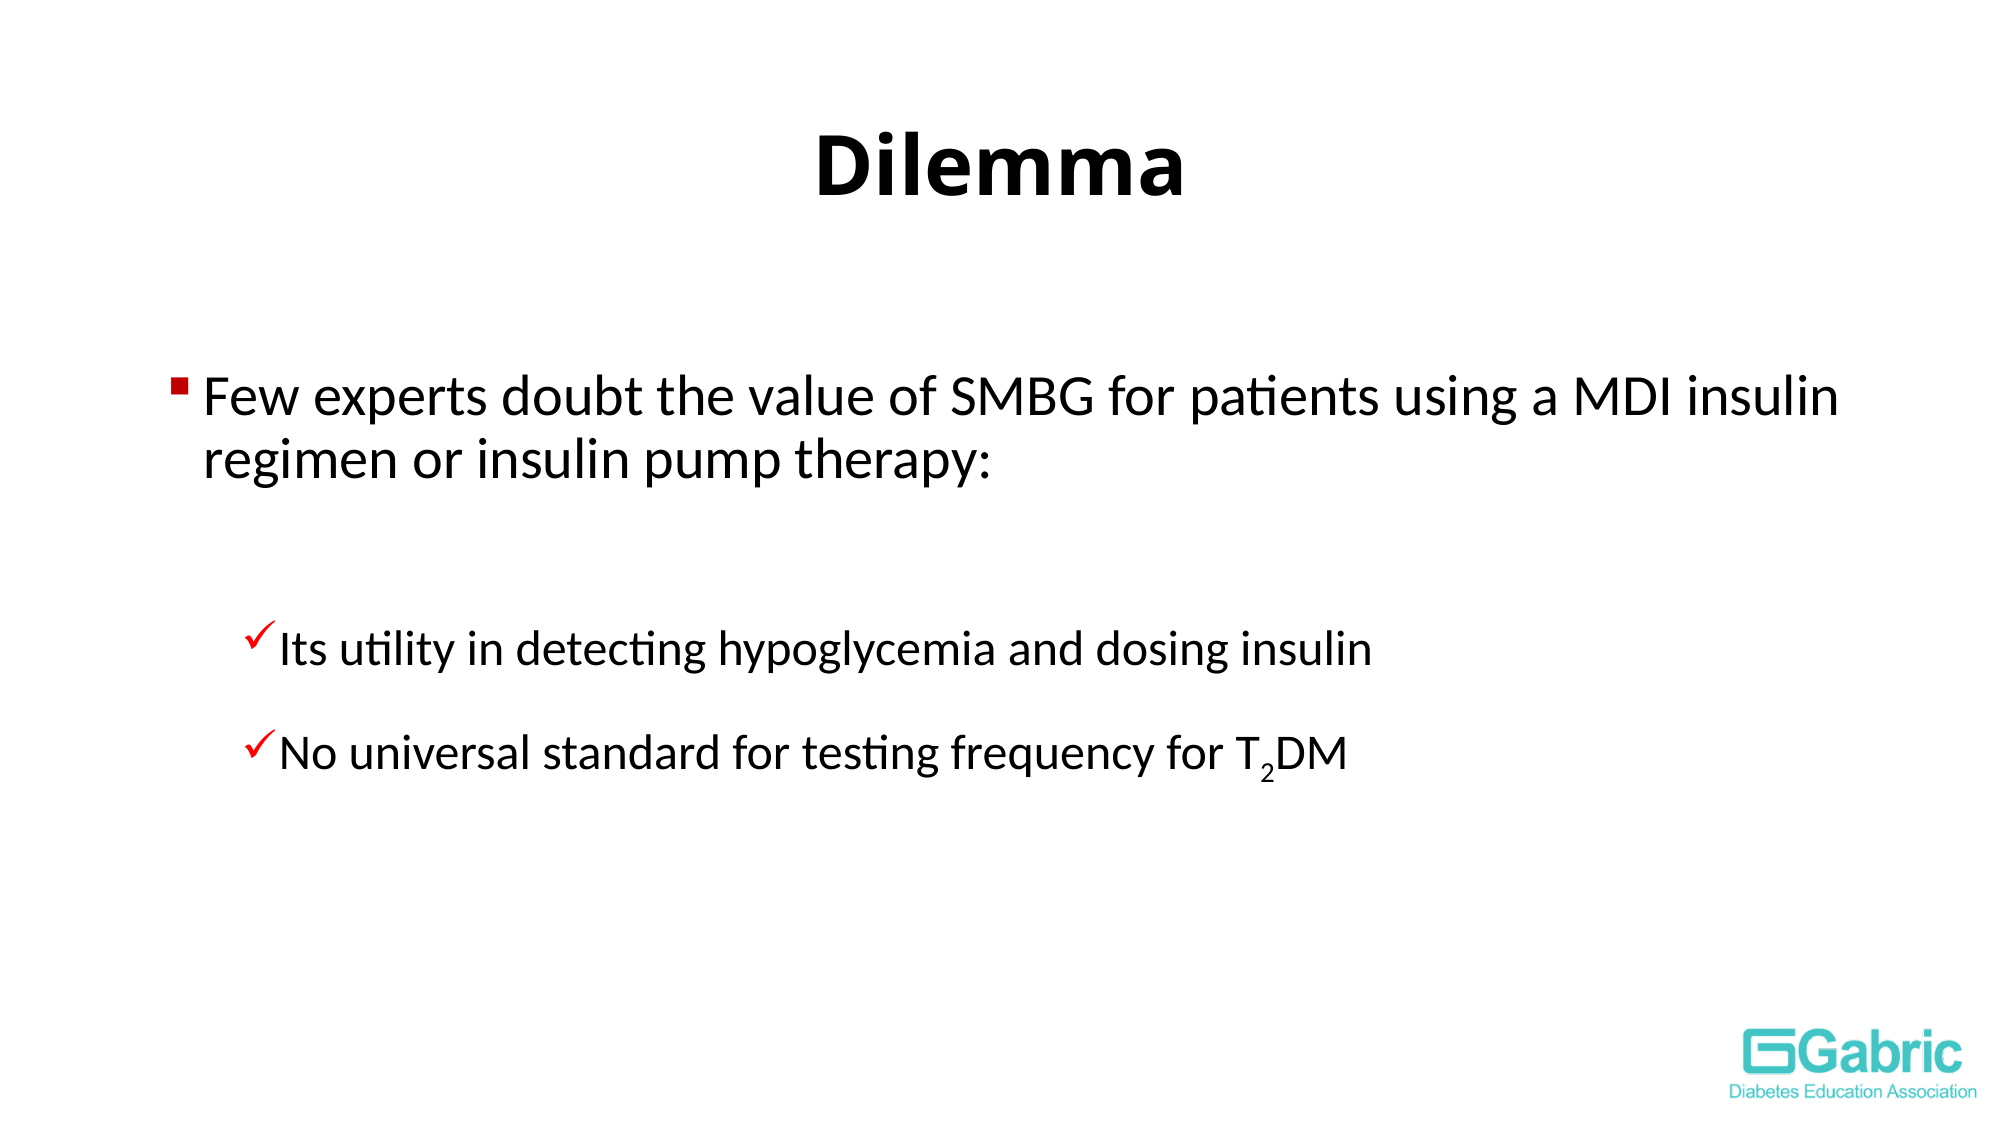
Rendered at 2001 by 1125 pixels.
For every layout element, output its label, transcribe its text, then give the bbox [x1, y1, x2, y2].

list Few experts doubt the value of SMBG for patients using a MDI insulin regimen or insulin pump therapy: Its utility in detecting hypoglycemia and dosing insulin No universal standard for testing frequency for T2DM [151, 357, 1870, 1072]
picture [1722, 1017, 1983, 1108]
title Dilemma [137, 59, 1863, 278]
